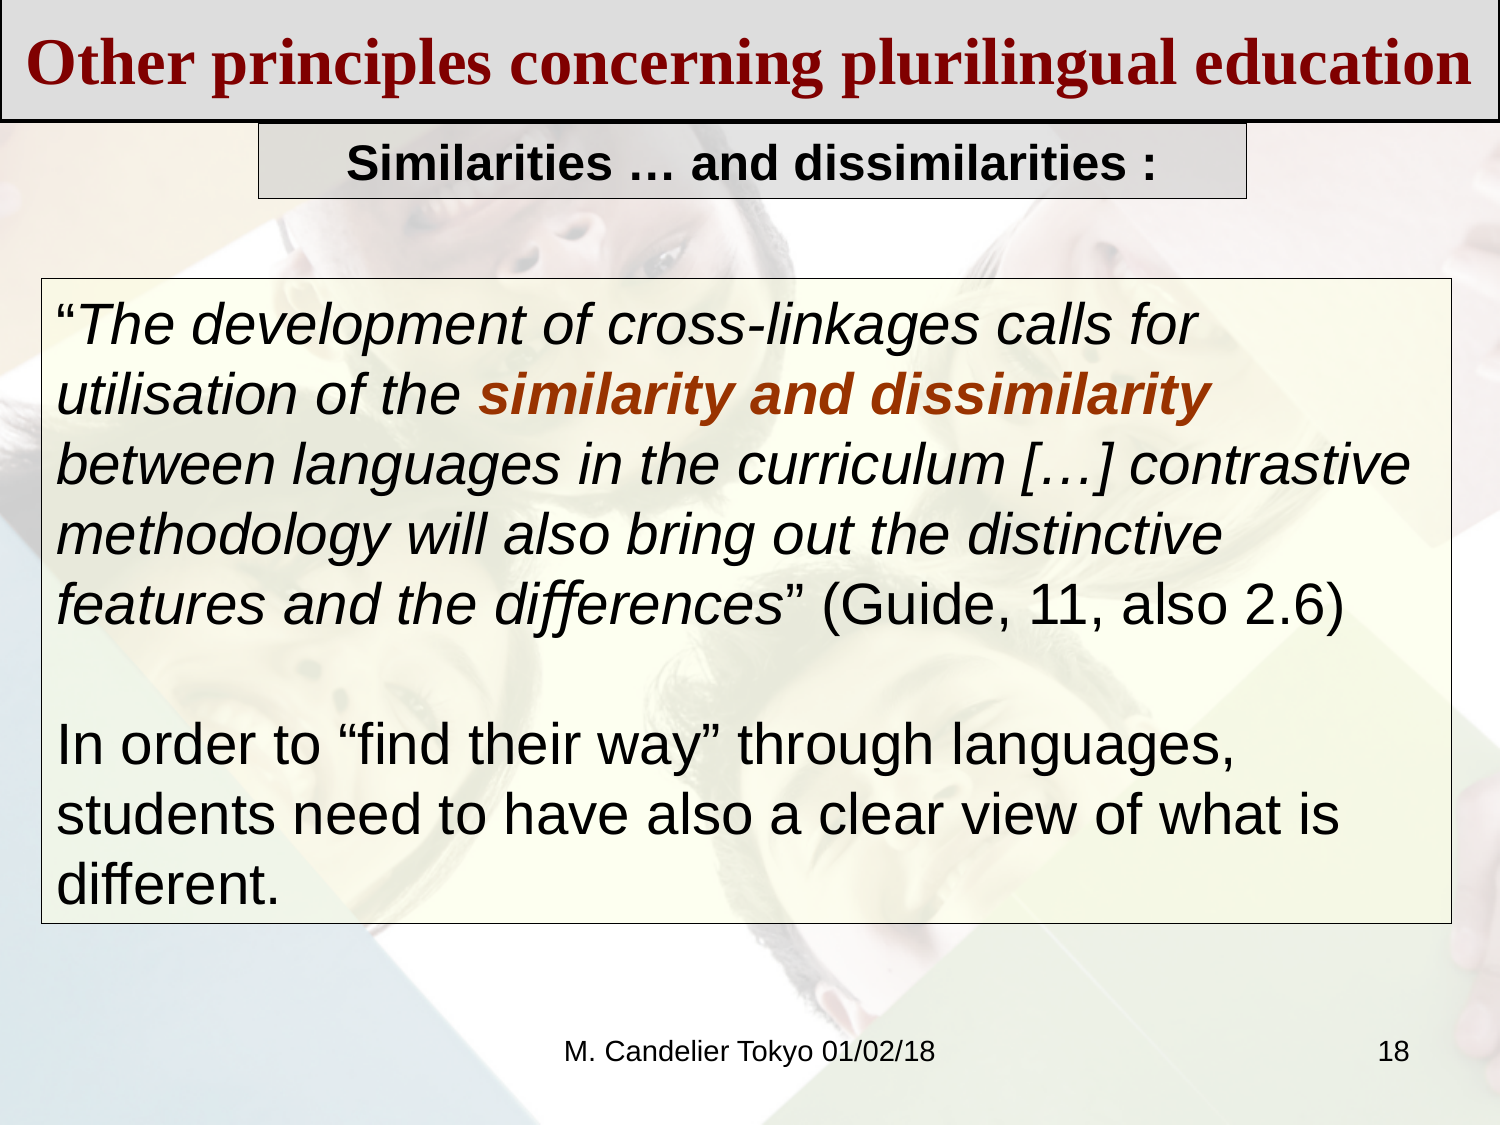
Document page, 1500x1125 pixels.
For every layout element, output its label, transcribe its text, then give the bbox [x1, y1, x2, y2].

picture [0, 121, 1500, 1125]
footer M. Candelier Tokyo 01/02/18 [512, 1024, 988, 1103]
text_box Similarities … and dissimilarities : [258, 123, 1247, 199]
slide_number 18 [1074, 1024, 1425, 1103]
text_box Other principles concerning plurilingual education [0, 0, 1500, 121]
text_box “The development of cross-linkages calls for utilisation of the similarity and dissimilarity between languages in the curriculum […] contrastive methodology will also bring out the distinctive features and the diﬀerences” (Guide, 11, also 2.6) In order to “find their way” through languages, students need to have also a clear view of what is different. [41, 278, 1452, 924]
